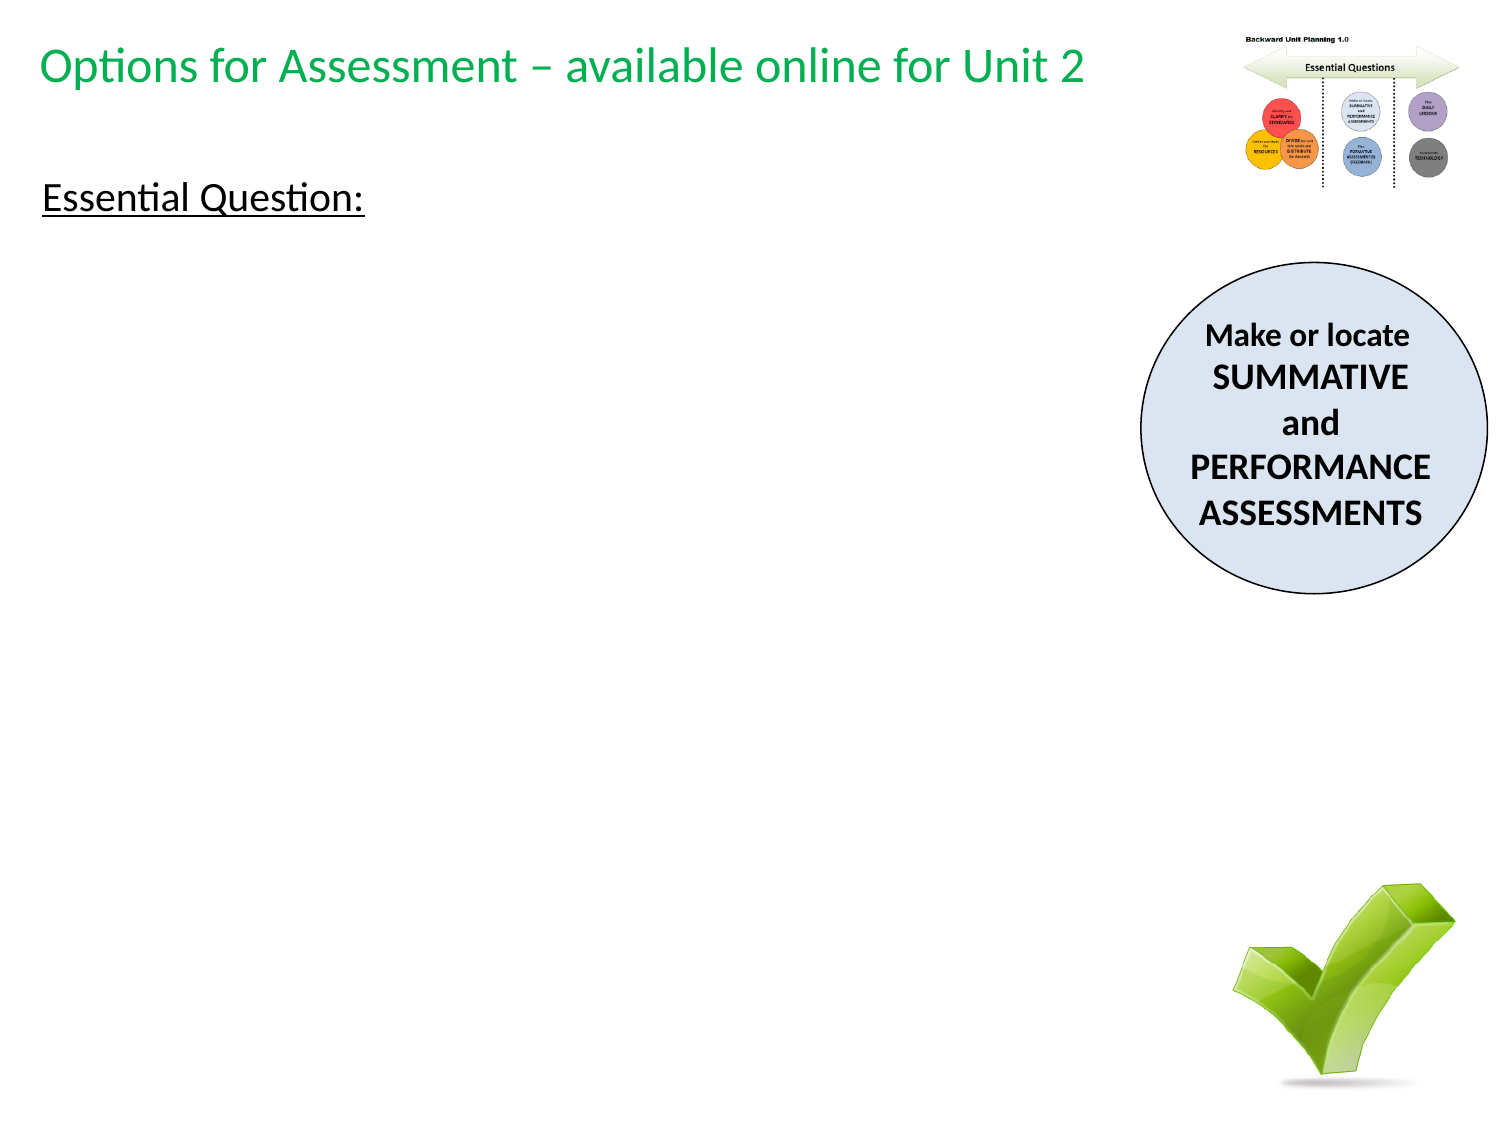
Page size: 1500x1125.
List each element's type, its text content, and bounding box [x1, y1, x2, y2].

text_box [1140, 262, 1488, 613]
text_box Essential Question: [27, 162, 380, 228]
picture [1199, 849, 1476, 1125]
text_box Options for Assessment – available online for Unit 2 [24, 24, 1225, 100]
picture [1237, 24, 1476, 202]
